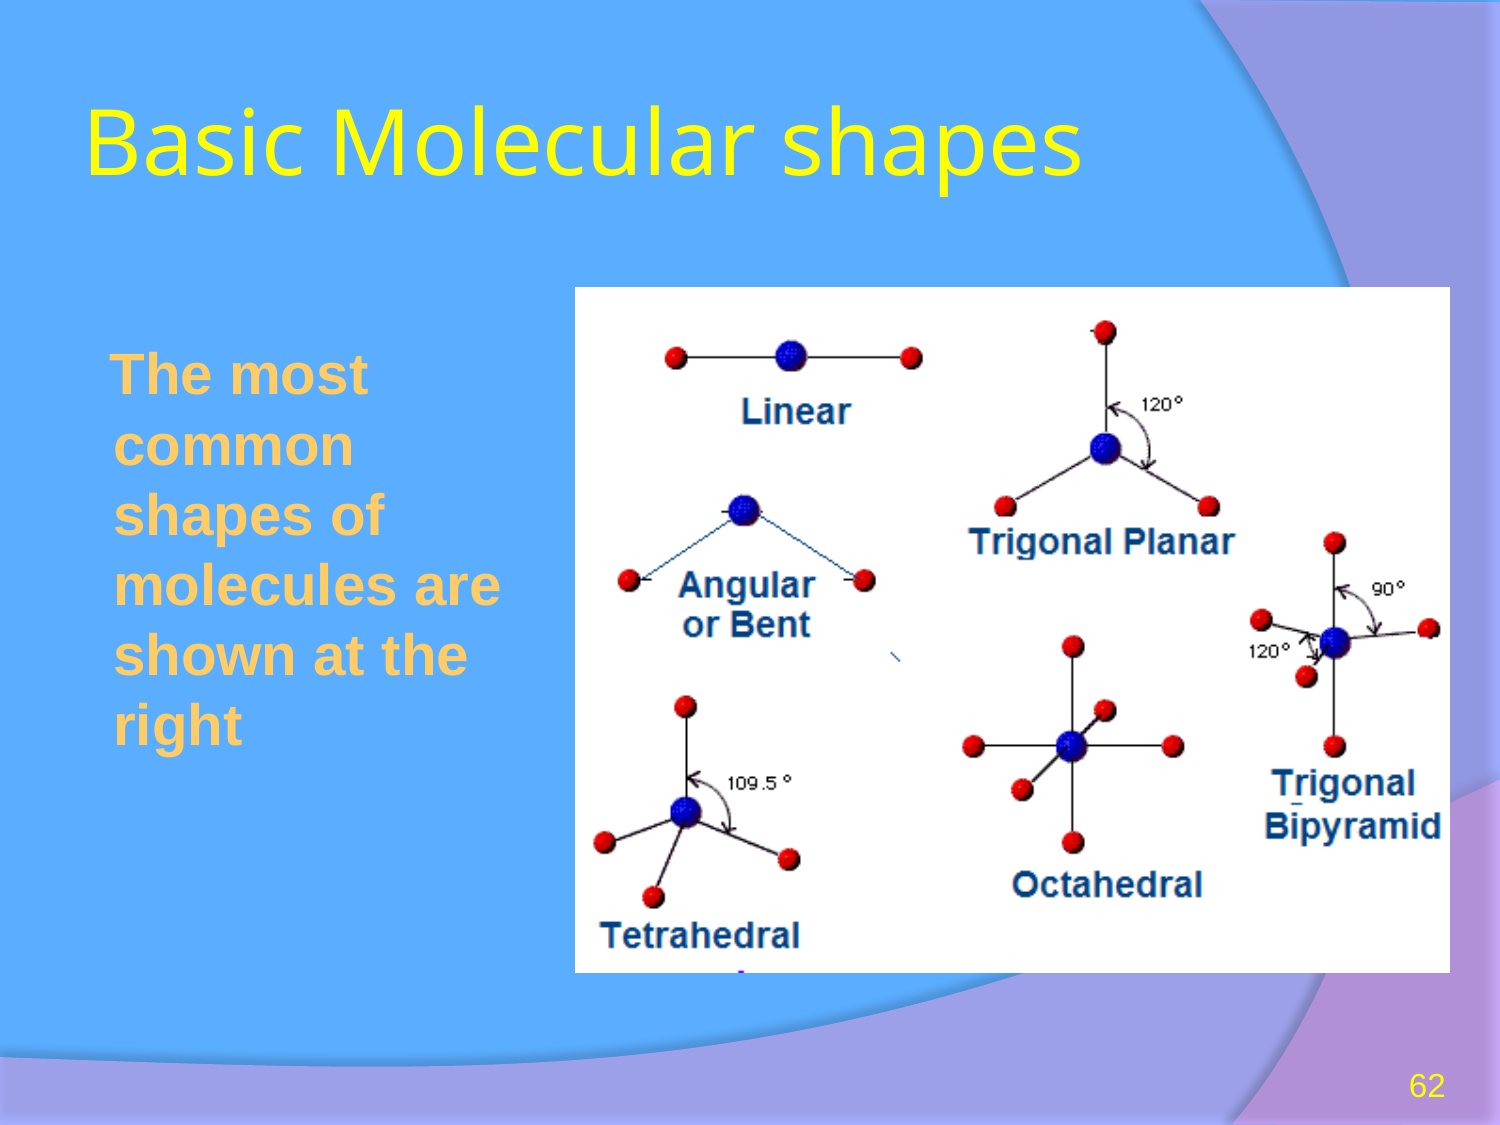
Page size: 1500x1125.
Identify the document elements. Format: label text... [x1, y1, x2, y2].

title Basic Molecular shapes [75, 45, 1300, 233]
picture [574, 287, 1451, 973]
text_box 62 [1394, 1057, 1500, 1112]
list The most common shapes of molecules are shown at the right [75, 324, 525, 1013]
